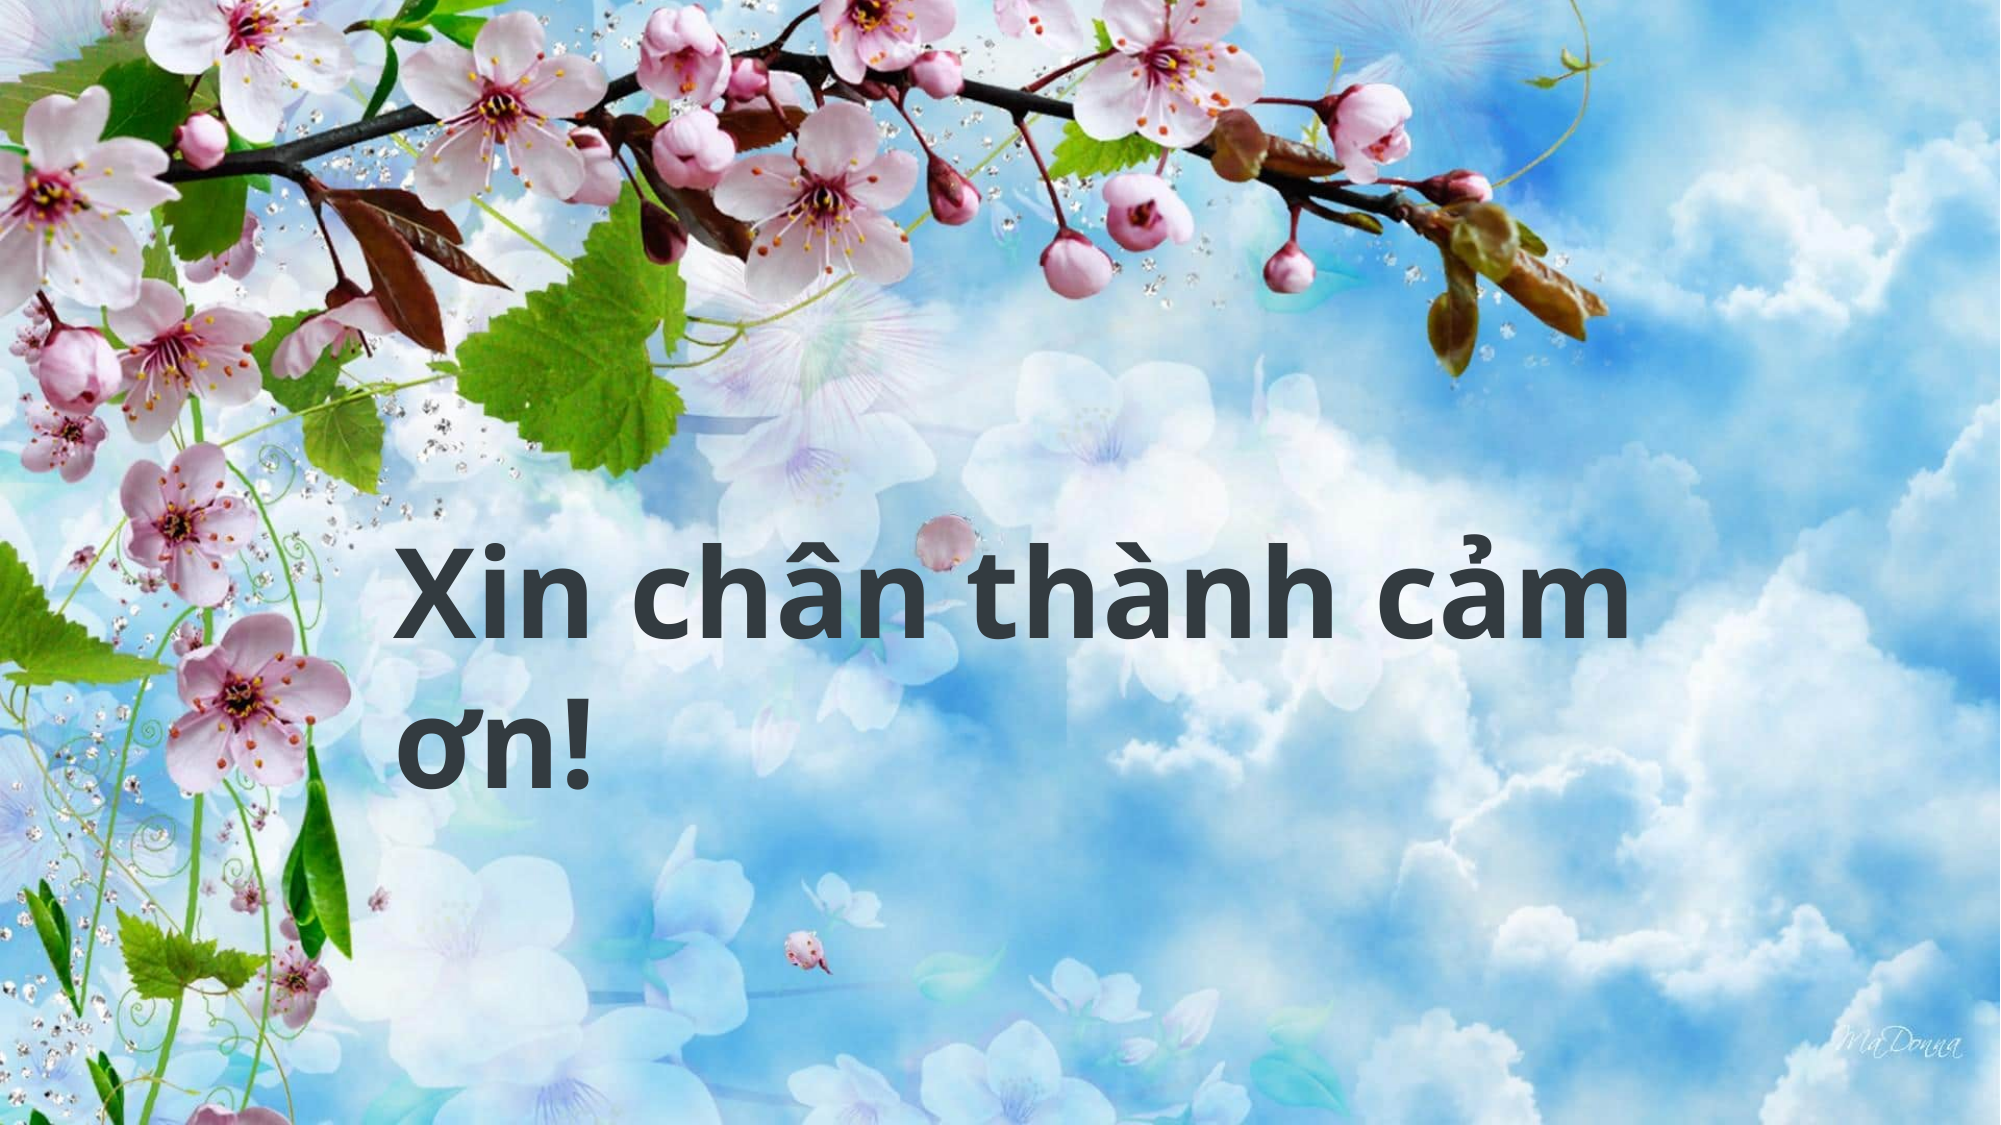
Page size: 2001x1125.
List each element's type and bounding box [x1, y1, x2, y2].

list [0, 0, 2000, 1125]
